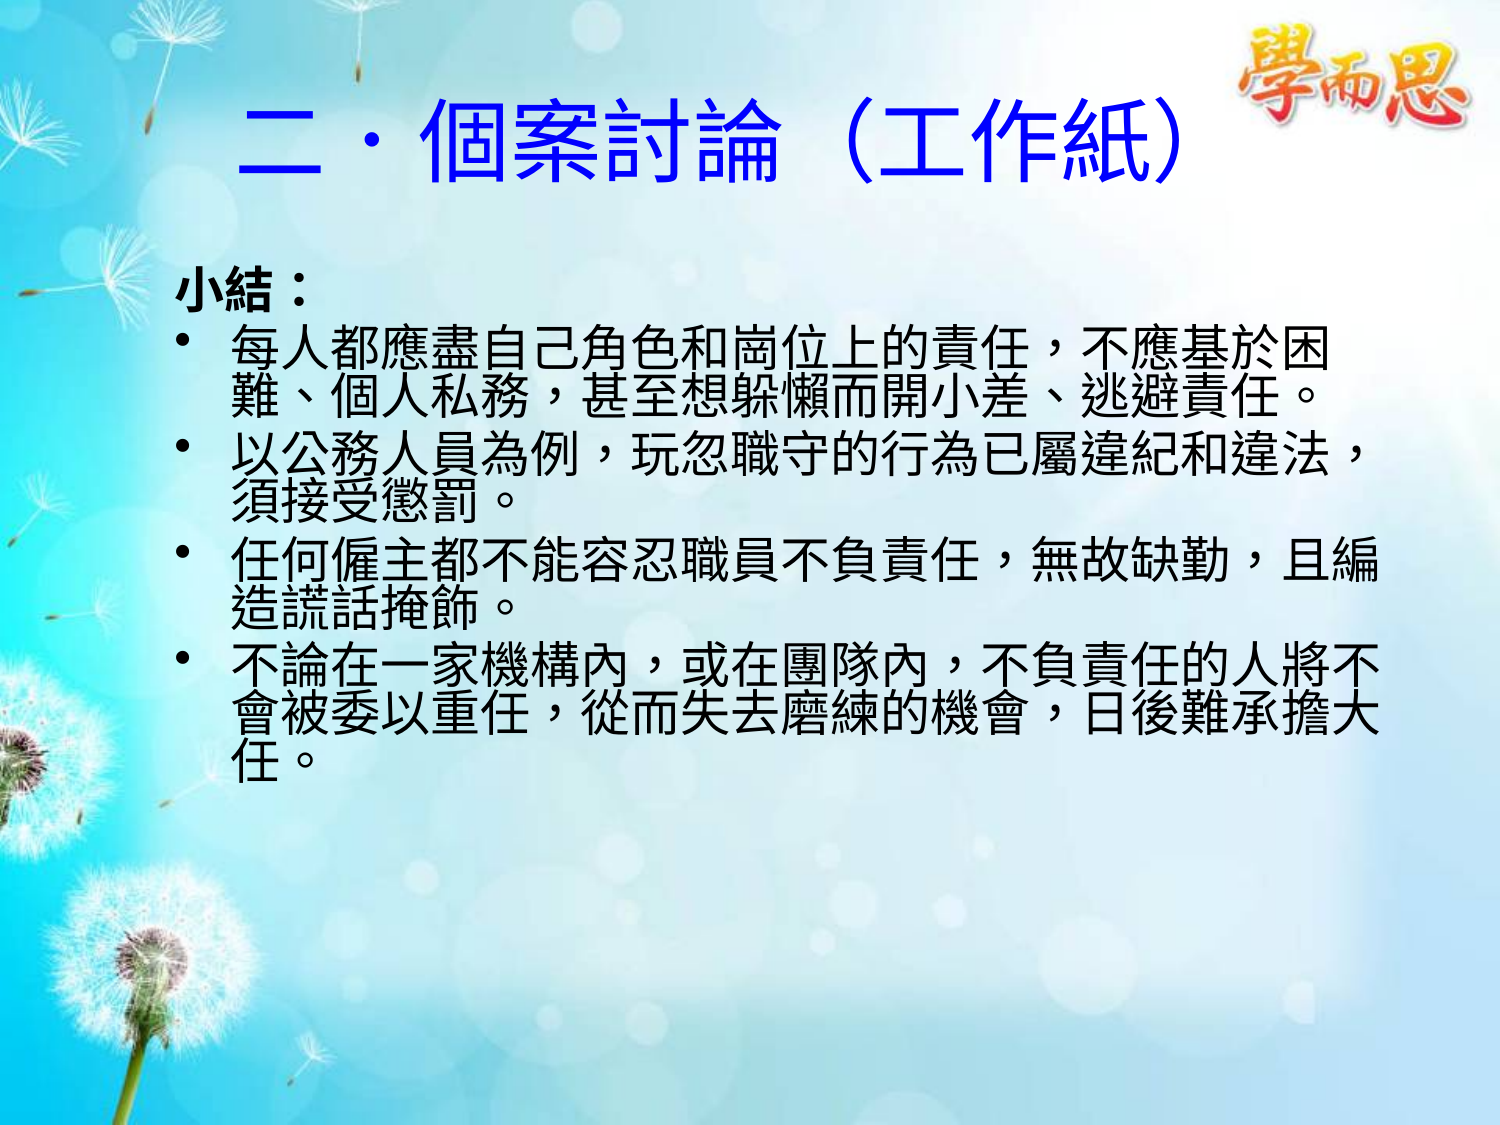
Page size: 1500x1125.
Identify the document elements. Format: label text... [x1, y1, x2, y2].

title 二．個案討論（工作紙） [75, 45, 1425, 233]
picture [0, 0, 1500, 1125]
list 小結： 每人都應盡自己角色和崗位上的責任，不應基於困難、個人私務，甚至想躲懶而開小差、逃避責任。 以公務人員為例，玩忽職守的行為已屬違紀和違法，須接受懲罰。 任何僱主都不能容忍職員不負責任，無故缺勤，且編造謊話掩飾。 不論在一家機構內，或在團隊內，不負責任的人將不會被委以重任，從而失去磨練的機會，日後難承擔大任。 [159, 262, 1425, 1005]
